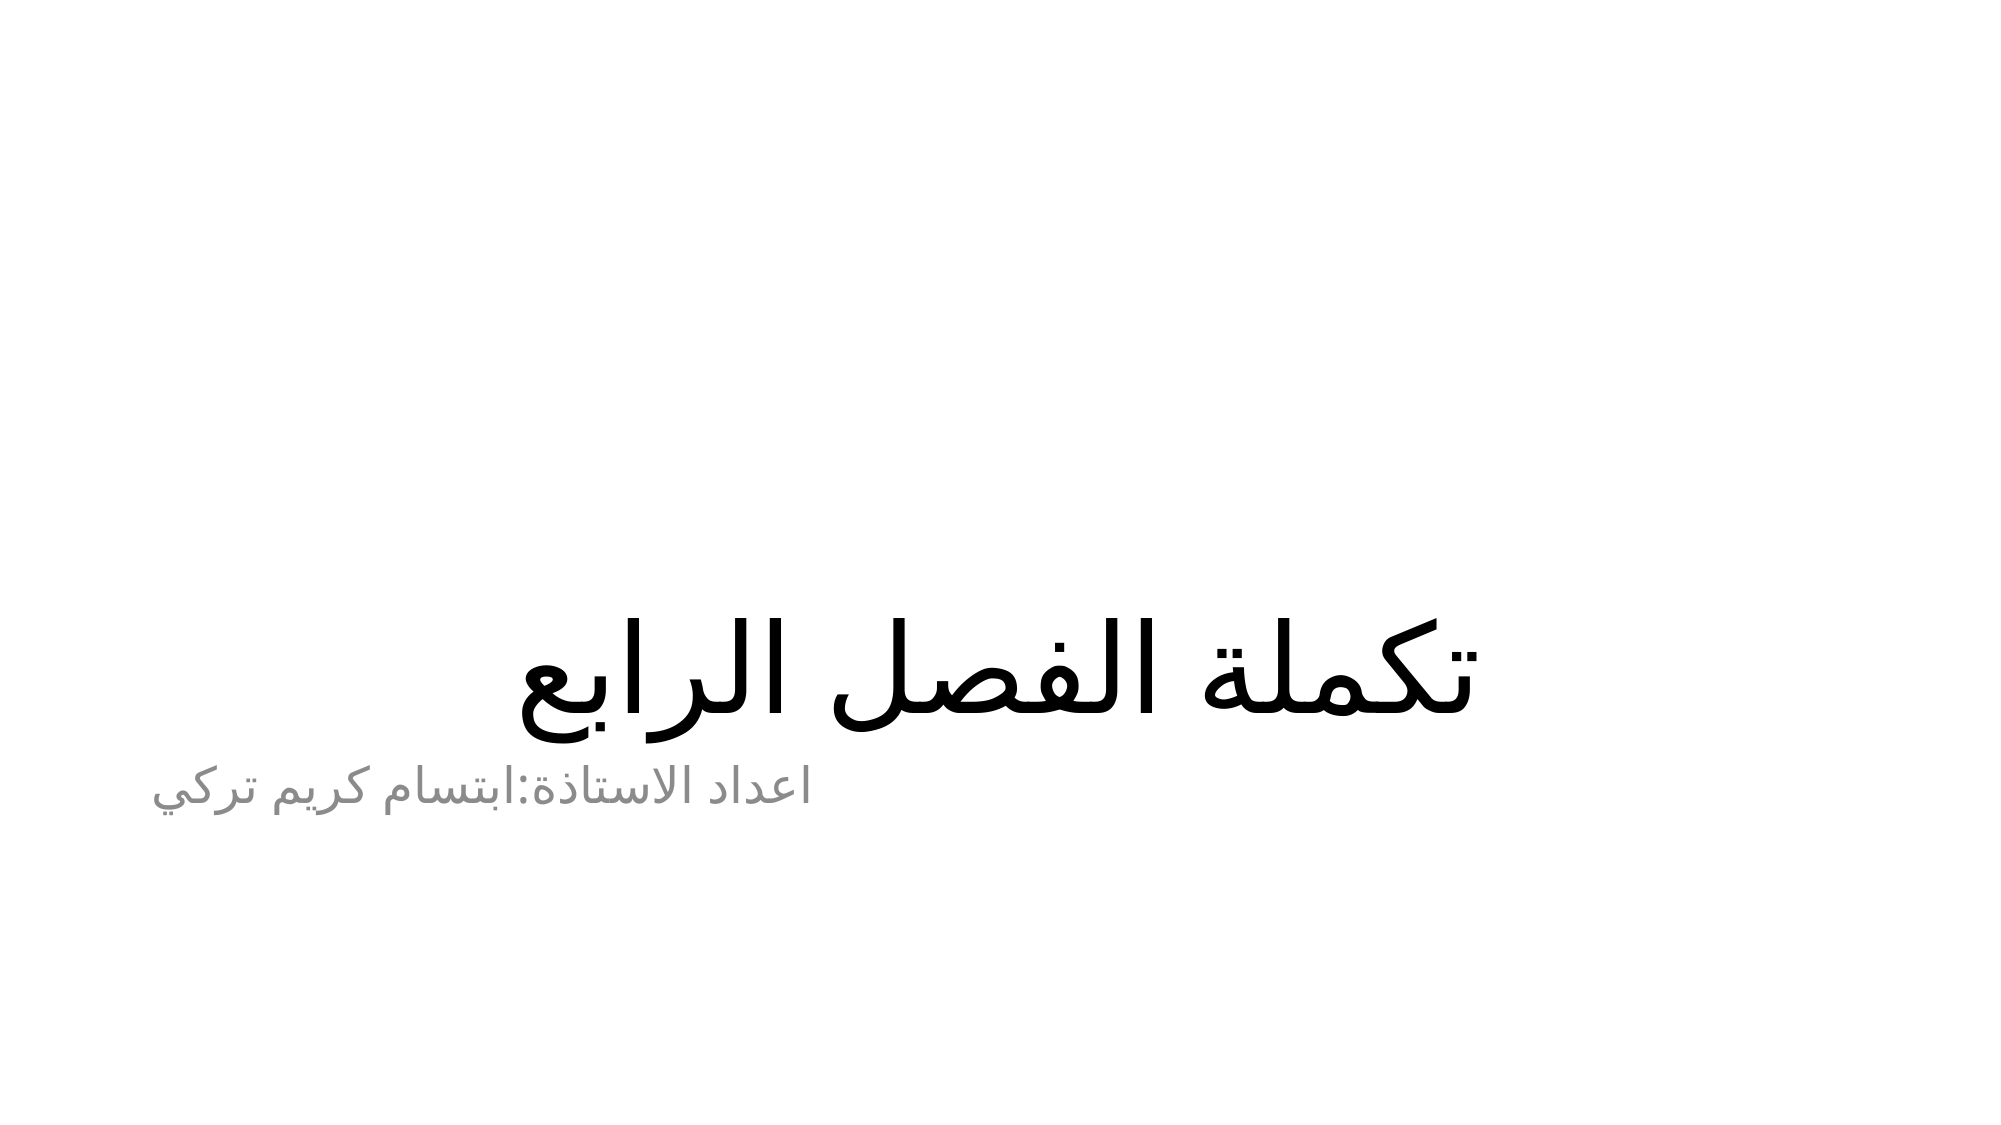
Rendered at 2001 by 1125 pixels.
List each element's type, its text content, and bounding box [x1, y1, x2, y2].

list اعداد الاستاذة:ابتسام كريم تركي [136, 752, 1862, 999]
title تكملة الفصل الرابع [136, 280, 1862, 749]
